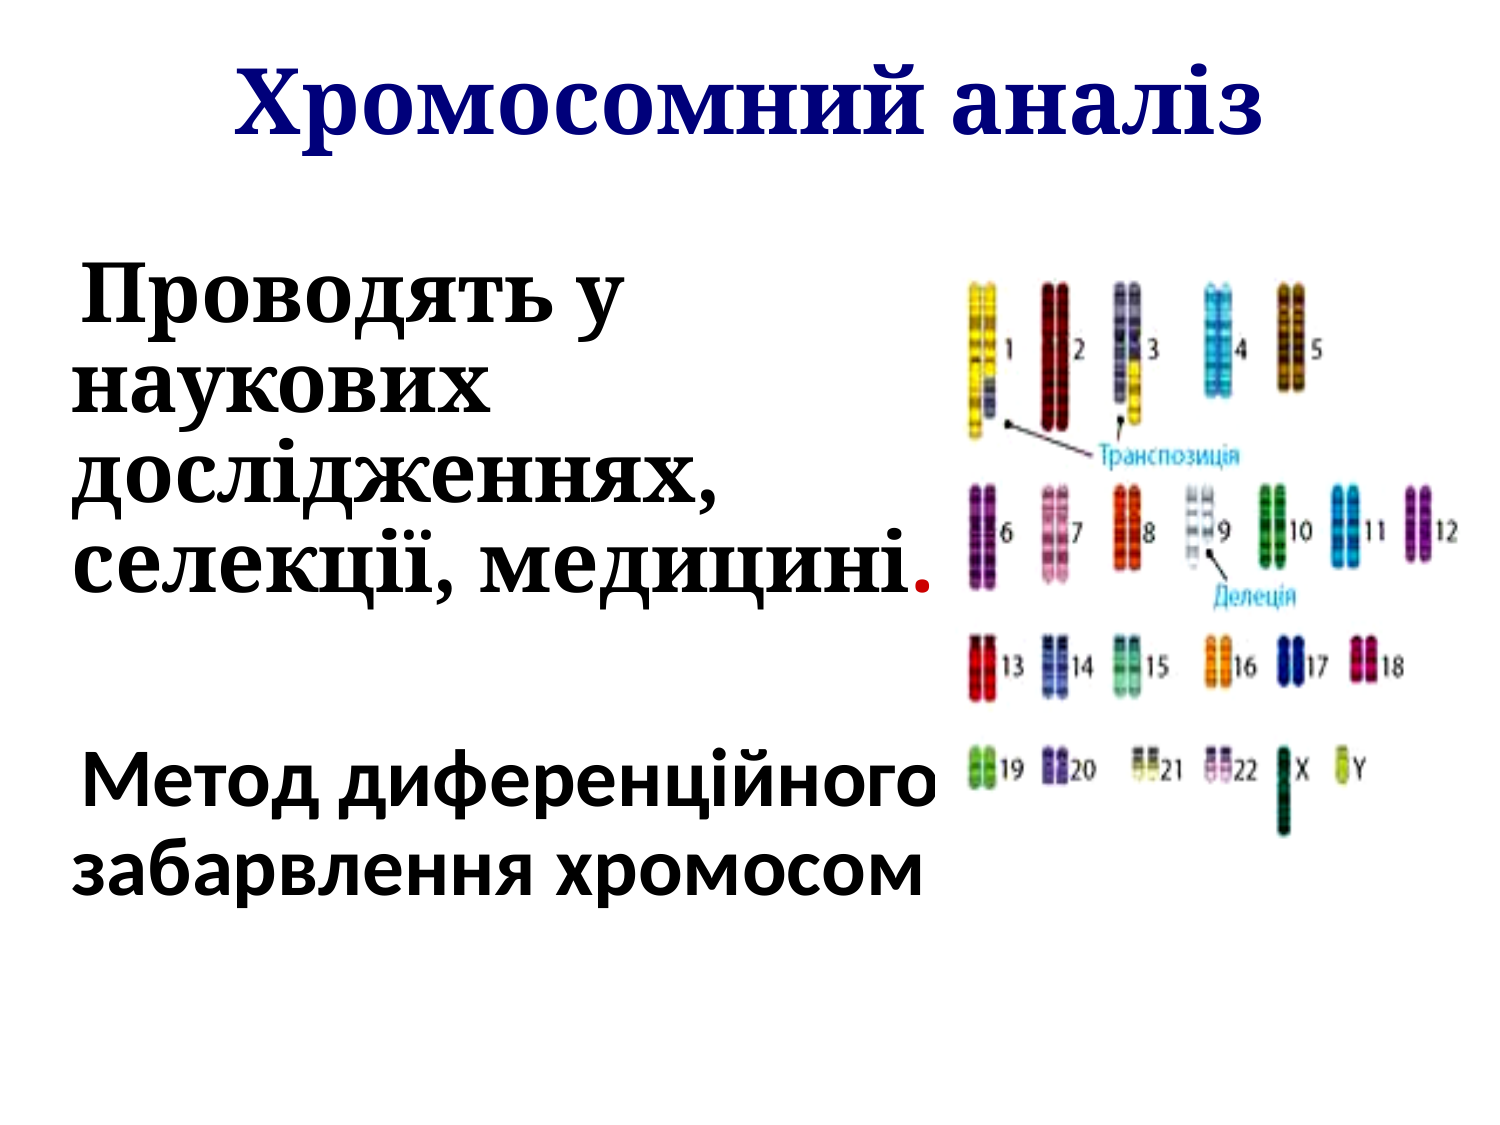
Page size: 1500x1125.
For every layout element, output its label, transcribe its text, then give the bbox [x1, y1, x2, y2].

title Хромосомний аналіз [0, 0, 1500, 197]
list Проводять у наукових дослідженнях, селекції, медицині. Метод диференційного забарвлення хромосом [0, 243, 987, 1094]
picture [934, 231, 1500, 860]
